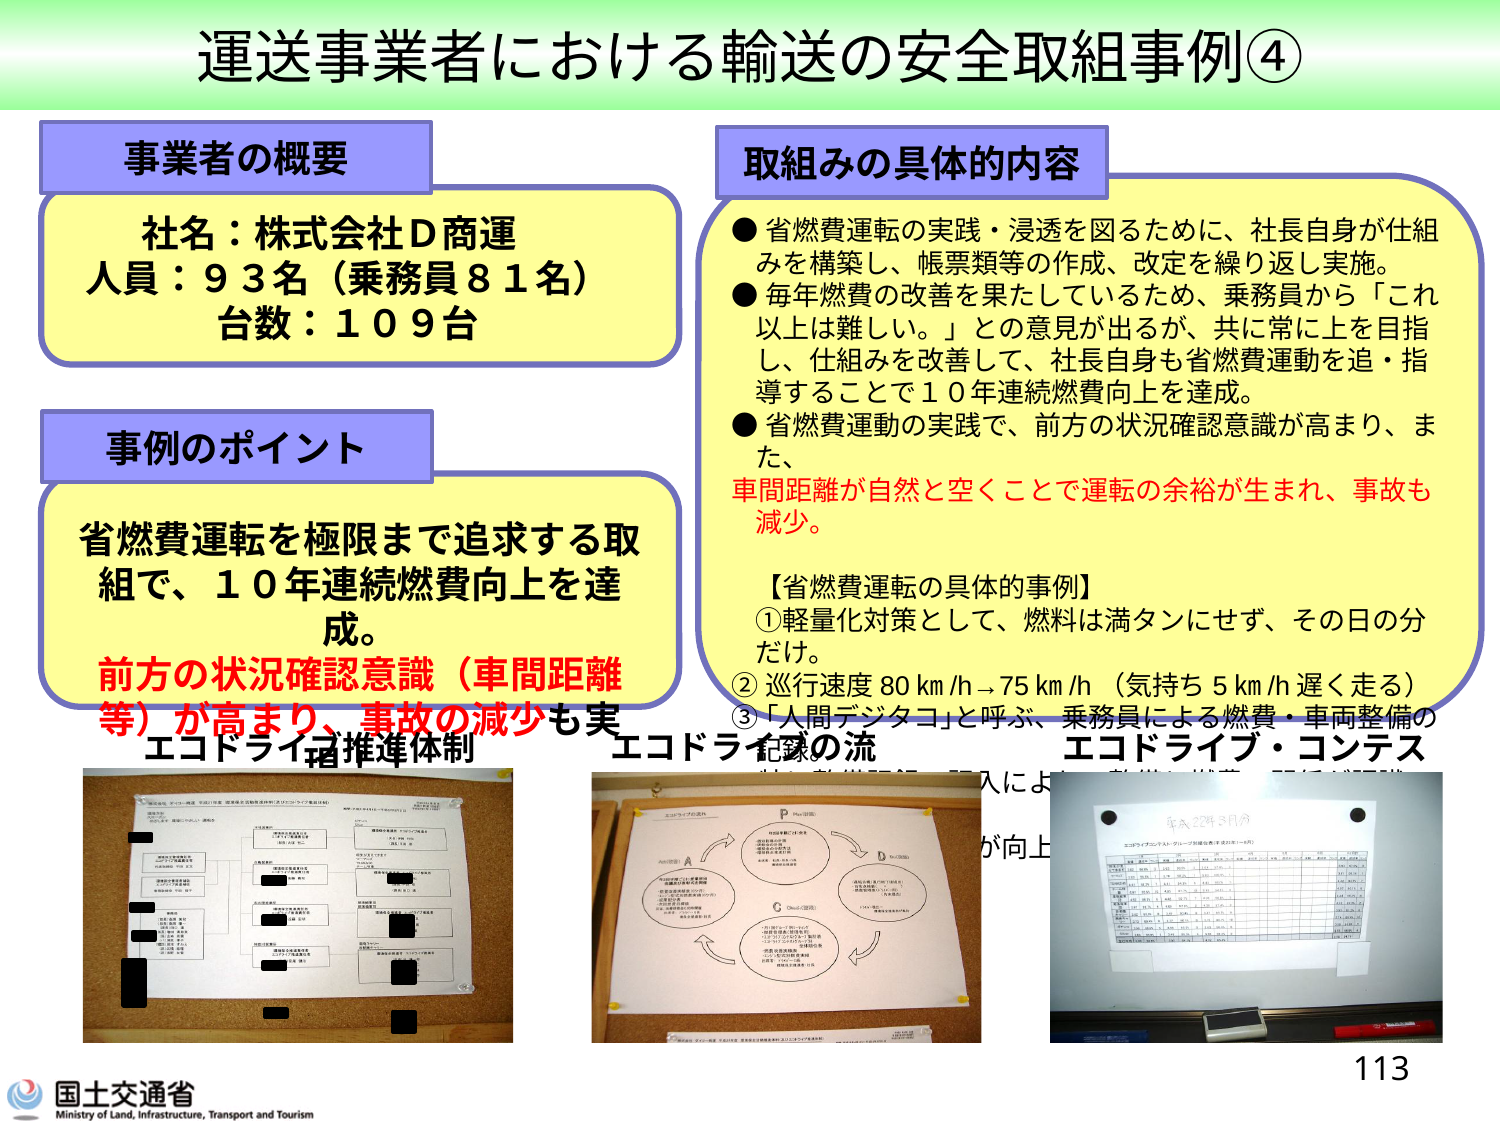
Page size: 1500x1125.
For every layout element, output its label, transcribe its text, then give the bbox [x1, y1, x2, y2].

picture [1049, 772, 1443, 1043]
text_box エコドライブの流れ [579, 719, 907, 814]
text_box [696, 209, 716, 686]
text_box 事例のポイント [40, 409, 434, 484]
text_box 取組みの具体的内容 [715, 125, 1109, 200]
text_box エコドライブ推進体制 [118, 719, 501, 767]
slide_number 113 [1074, 1050, 1426, 1101]
text_box 社名：株式会社Ｄ商運 人員：９３名（乗務員８１名） 台数：１０９台 [64, 203, 632, 353]
text_box エコドライブ・コンテスト [1040, 719, 1450, 815]
text_box [38, 471, 682, 698]
text_box 省燃費運転を極限まで追求する取組で、１０年連続燃費向上を達成。 前方の状況確認意識（車間距離等）が高まり、事故の減少も実現！！ [52, 508, 668, 794]
text_box 運送事業者における輸送の安全取組事例④ [0, 0, 1500, 110]
text_box 事業者の概要 [39, 120, 433, 195]
picture [82, 768, 514, 1043]
text_box ●省燃費運転の実践・浸透を図るために、社長自身が仕組みを構築し、帳票類等の作成、改定を繰り返し実施。 ●毎年燃費の改善を果たしているため、乗務員から「これ以上は難しい。」との意見が出るが、共に常に上を目指し、仕組みを改善して、社長自身も省燃費運動を追・指導することで１０年連続燃費向上を達成。 ●省燃費運動の実践で、前方の状況確認意識が高まり、また、 車間距離が自然と空くことで運転の余裕が生まれ、事故も減少。 【省燃費運転の具体的事例】 ①軽量化対策として、燃料は満タンにせず、その日の分だけ。 ②巡行速度80㎞/h→75㎞/h（気持ち5㎞/h遅く走る） ③｢人間デジタコ｣と呼ぶ、乗務員による燃費・車両整備の記録。 特に整備記録の記入により、整備と燃費の関係が認識でき、 燃費改善への意識が向上。 [716, 206, 1462, 871]
picture [6, 1078, 315, 1121]
text_box [718, 173, 1484, 688]
picture [591, 772, 982, 1043]
text_box [39, 185, 682, 367]
